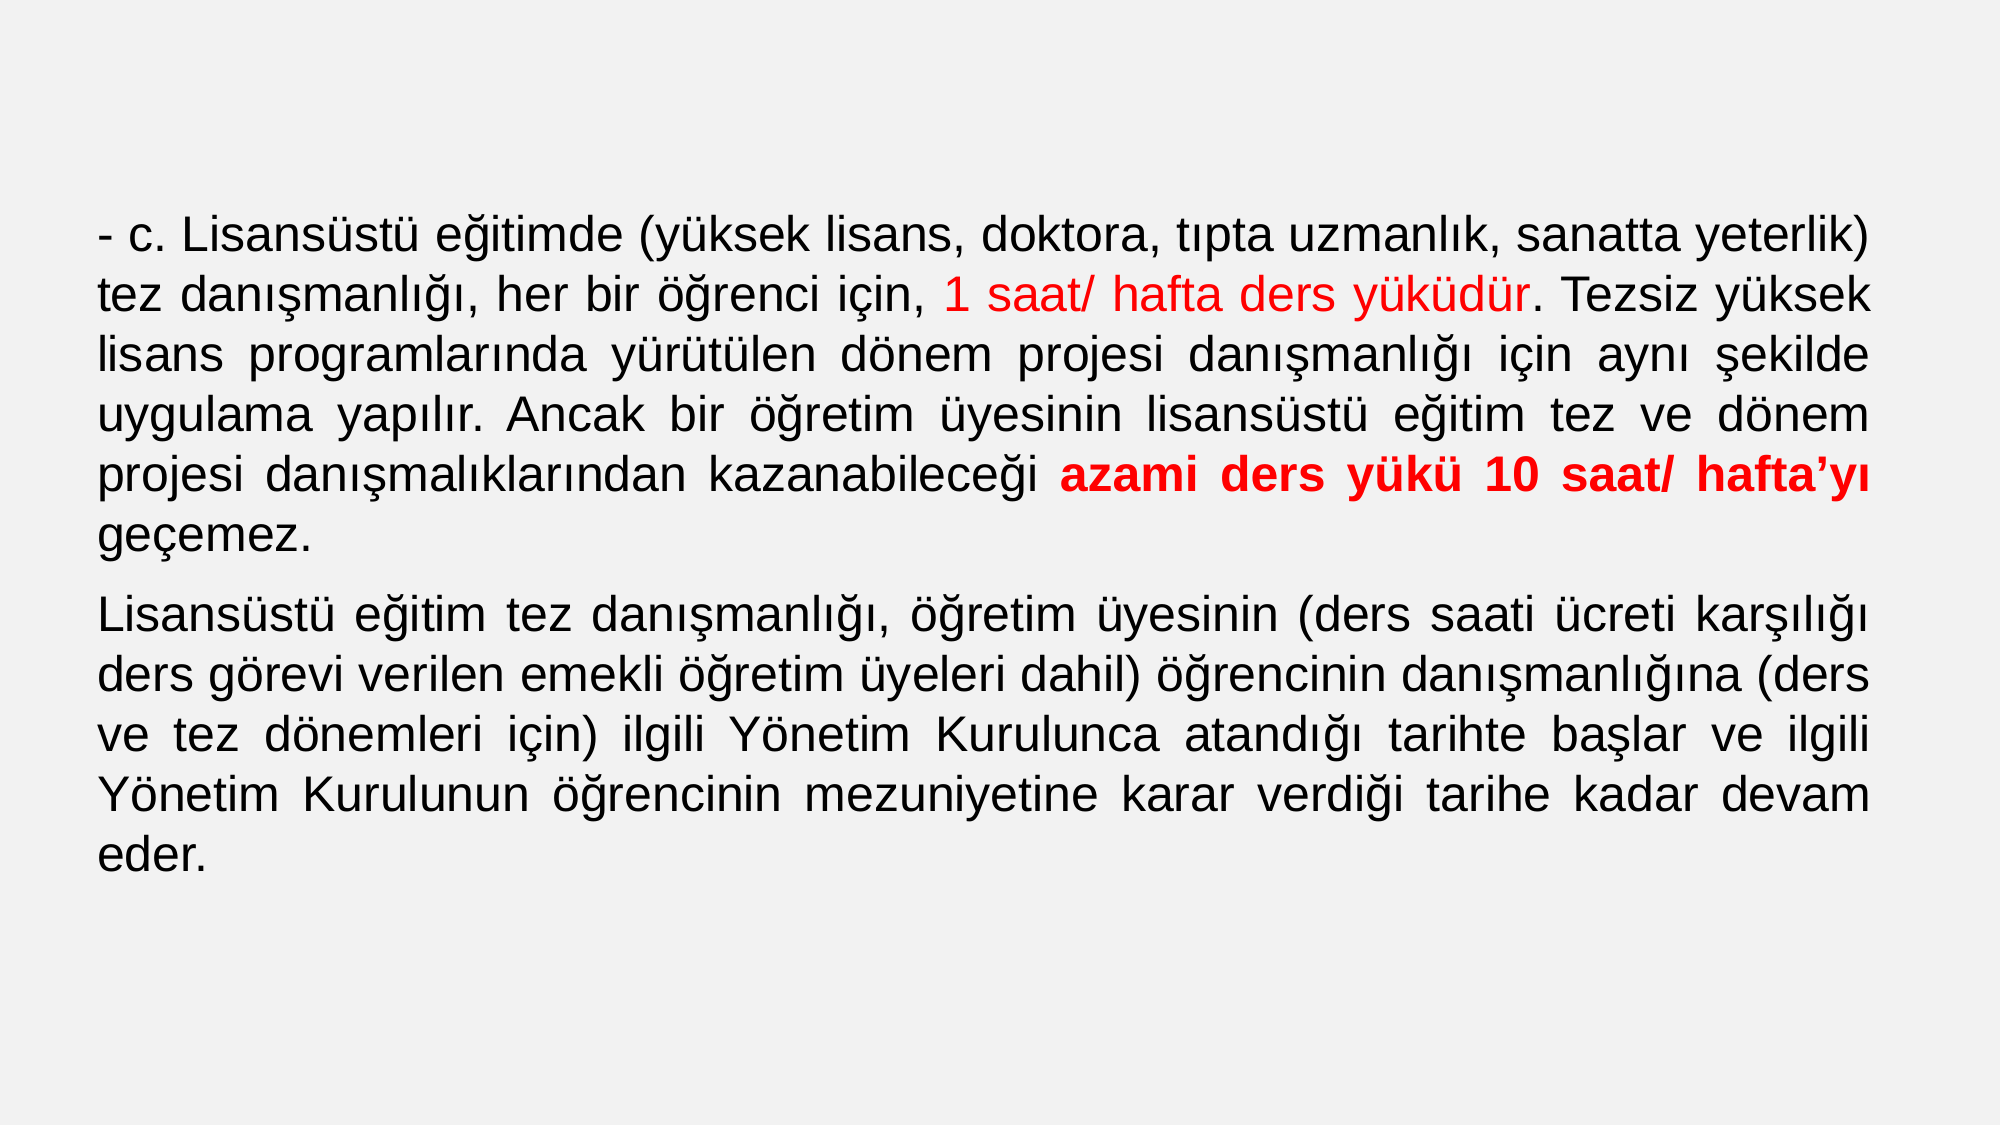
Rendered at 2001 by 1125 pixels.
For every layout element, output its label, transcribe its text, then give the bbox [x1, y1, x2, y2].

list - c. Lisansüstü eğitimde (yüksek lisans, doktora, tıpta uzmanlık, sanatta yeterlik) tez danışmanlığı, her bir öğrenci için, 1 saat/ hafta ders yüküdür. Tezsiz yüksek lisans programlarında yürütülen dönem projesi danışmanlığı için aynı şekilde uygulama yapılır. Ancak bir öğretim üyesinin lisansüstü eğitim tez ve dönem projesi danışmalıklarından kazanabileceği azami ders yükü 10 saat/ hafta’yı geçemez. Lisansüstü eğitim tez danışmanlığı, öğretim üyesinin (ders saati ücreti karşılığı ders görevi verilen emekli öğretim üyeleri dahil) öğrencinin danışmanlığına (ders ve tez dönemleri için) ilgili Yönetim Kurulunca atandığı tarihte başlar ve ilgili Yönetim Kurulunun öğrencinin mezuniyetine karar verdiği tarihe kadar devam eder. [82, 193, 1887, 1015]
